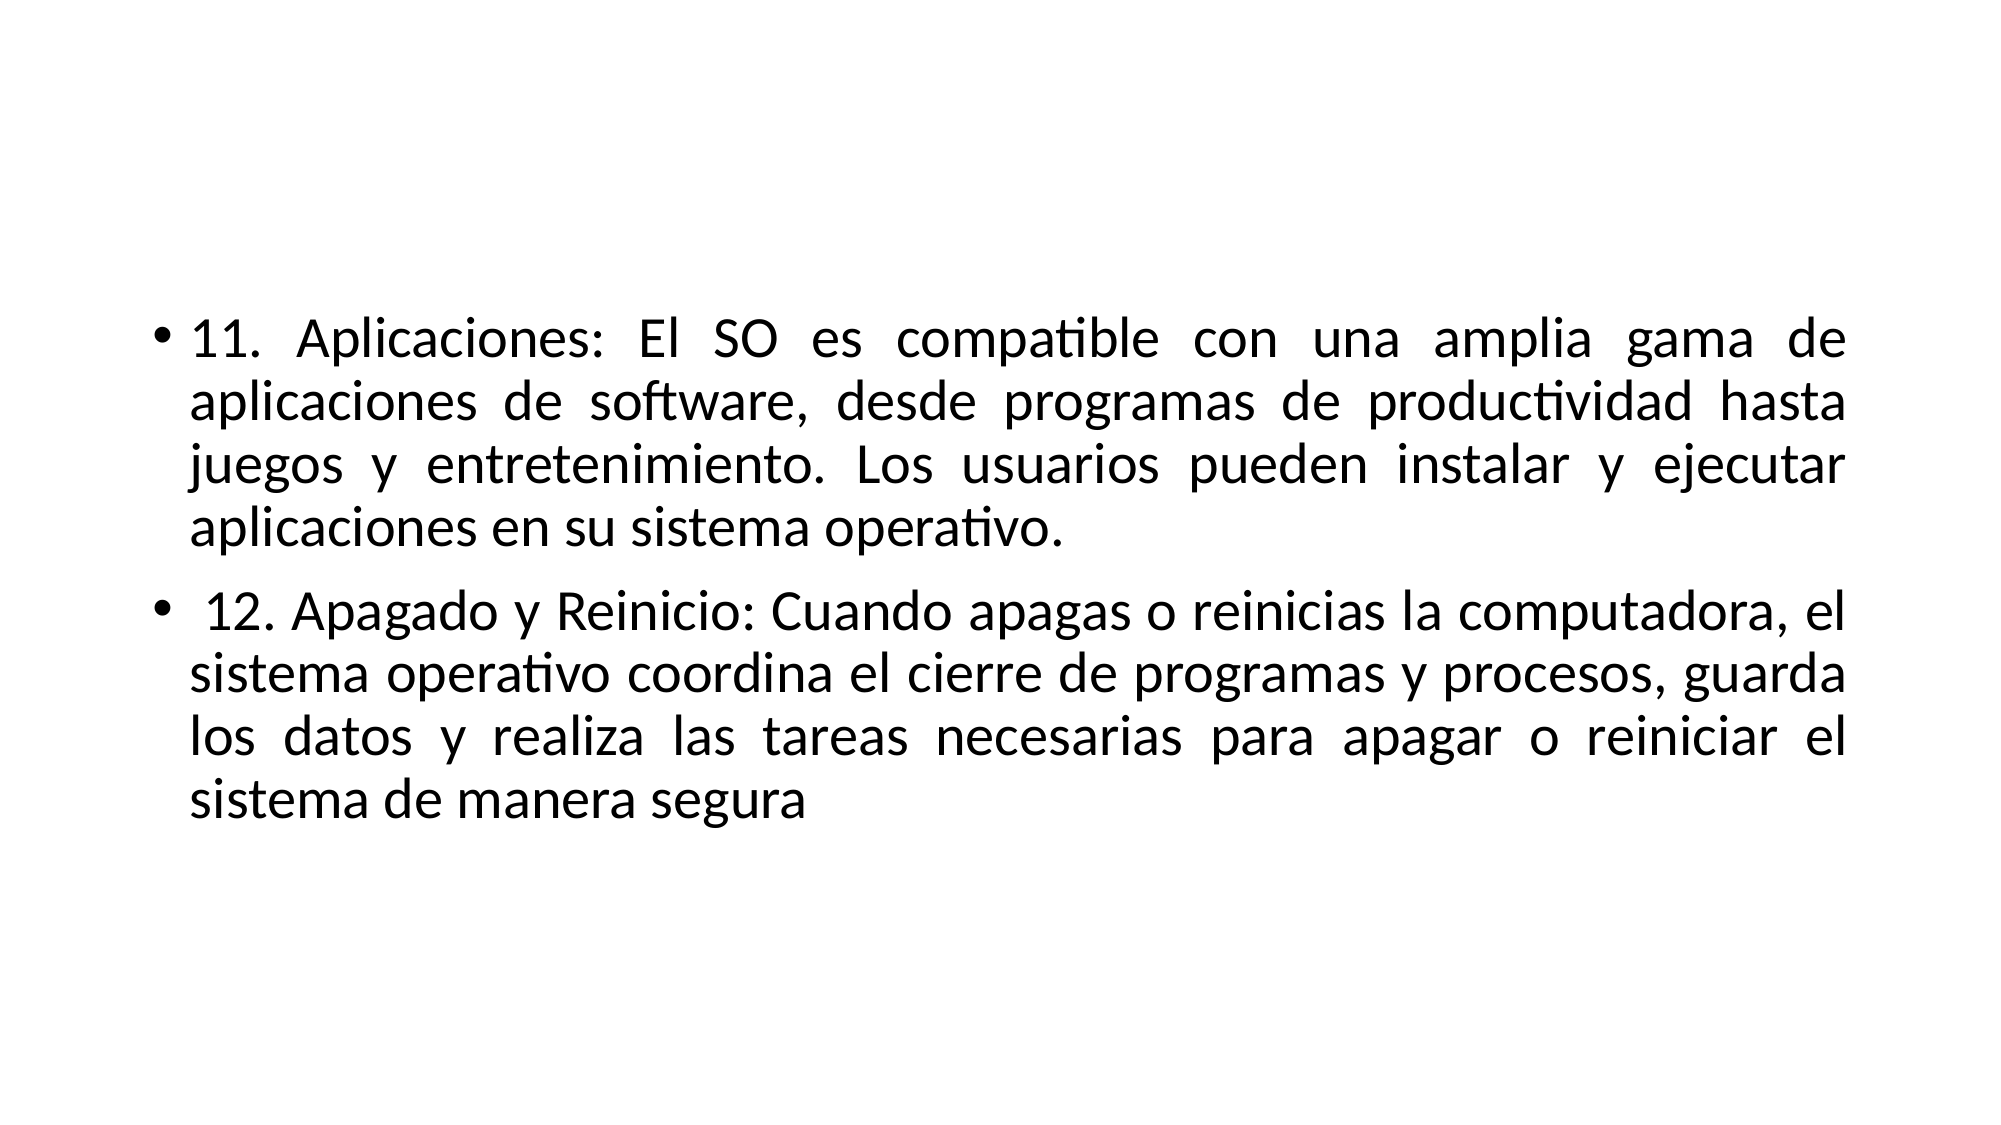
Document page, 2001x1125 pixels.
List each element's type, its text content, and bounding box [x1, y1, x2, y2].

list 11. Aplicaciones: El SO es compatible con una amplia gama de aplicaciones de software, desde programas de productividad hasta juegos y entretenimiento. Los usuarios pueden instalar y ejecutar aplicaciones en su sistema operativo. 12. Apagado y Reinicio: Cuando apagas o reinicias la computadora, el sistema operativo coordina el cierre de programas y procesos, guarda los datos y realiza las tareas necesarias para apagar o reiniciar el sistema de manera segura [137, 299, 1863, 1014]
